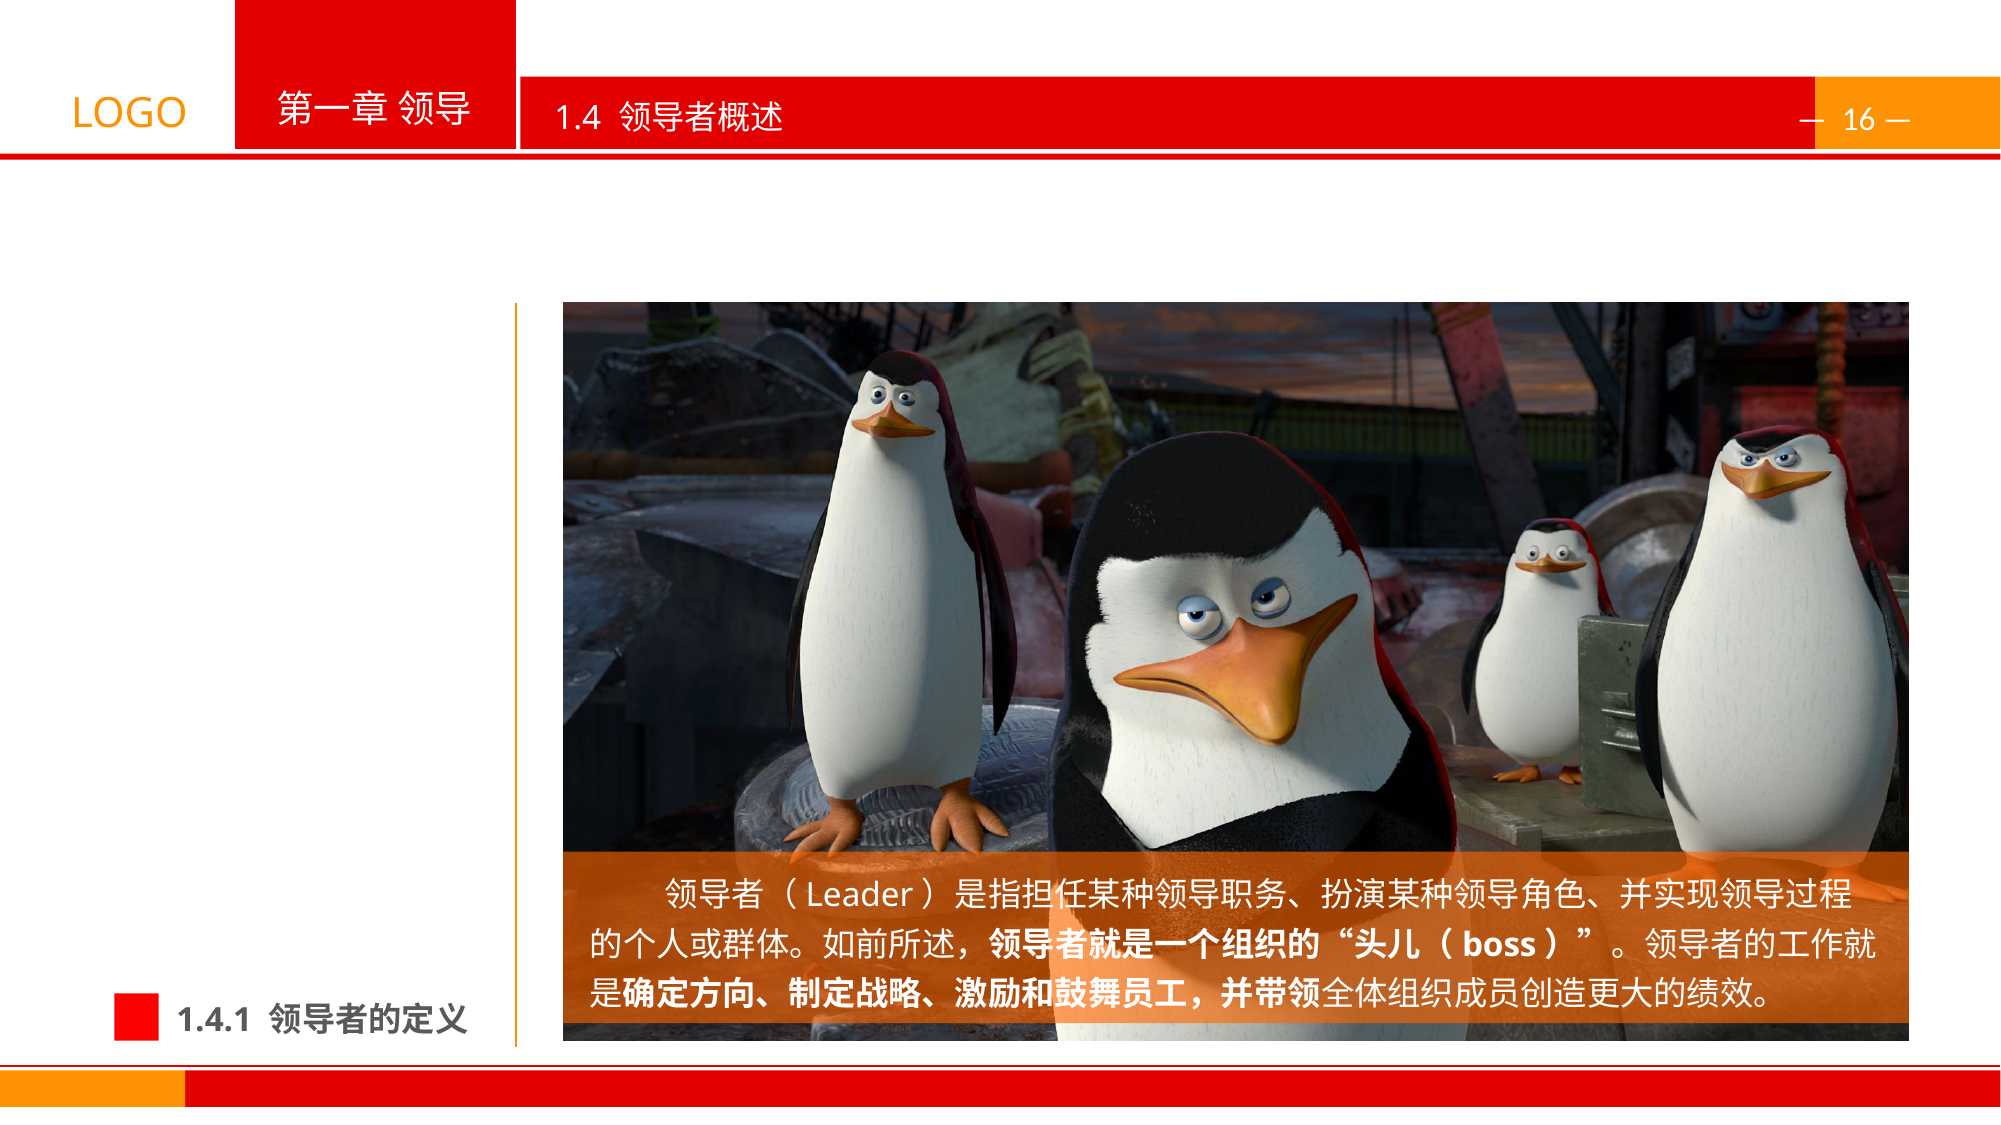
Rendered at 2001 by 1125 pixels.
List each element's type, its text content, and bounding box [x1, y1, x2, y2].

text_box 1.4.1 领导者的定义 [161, 987, 511, 1046]
text_box [112, 991, 161, 1043]
picture [562, 302, 1910, 1041]
